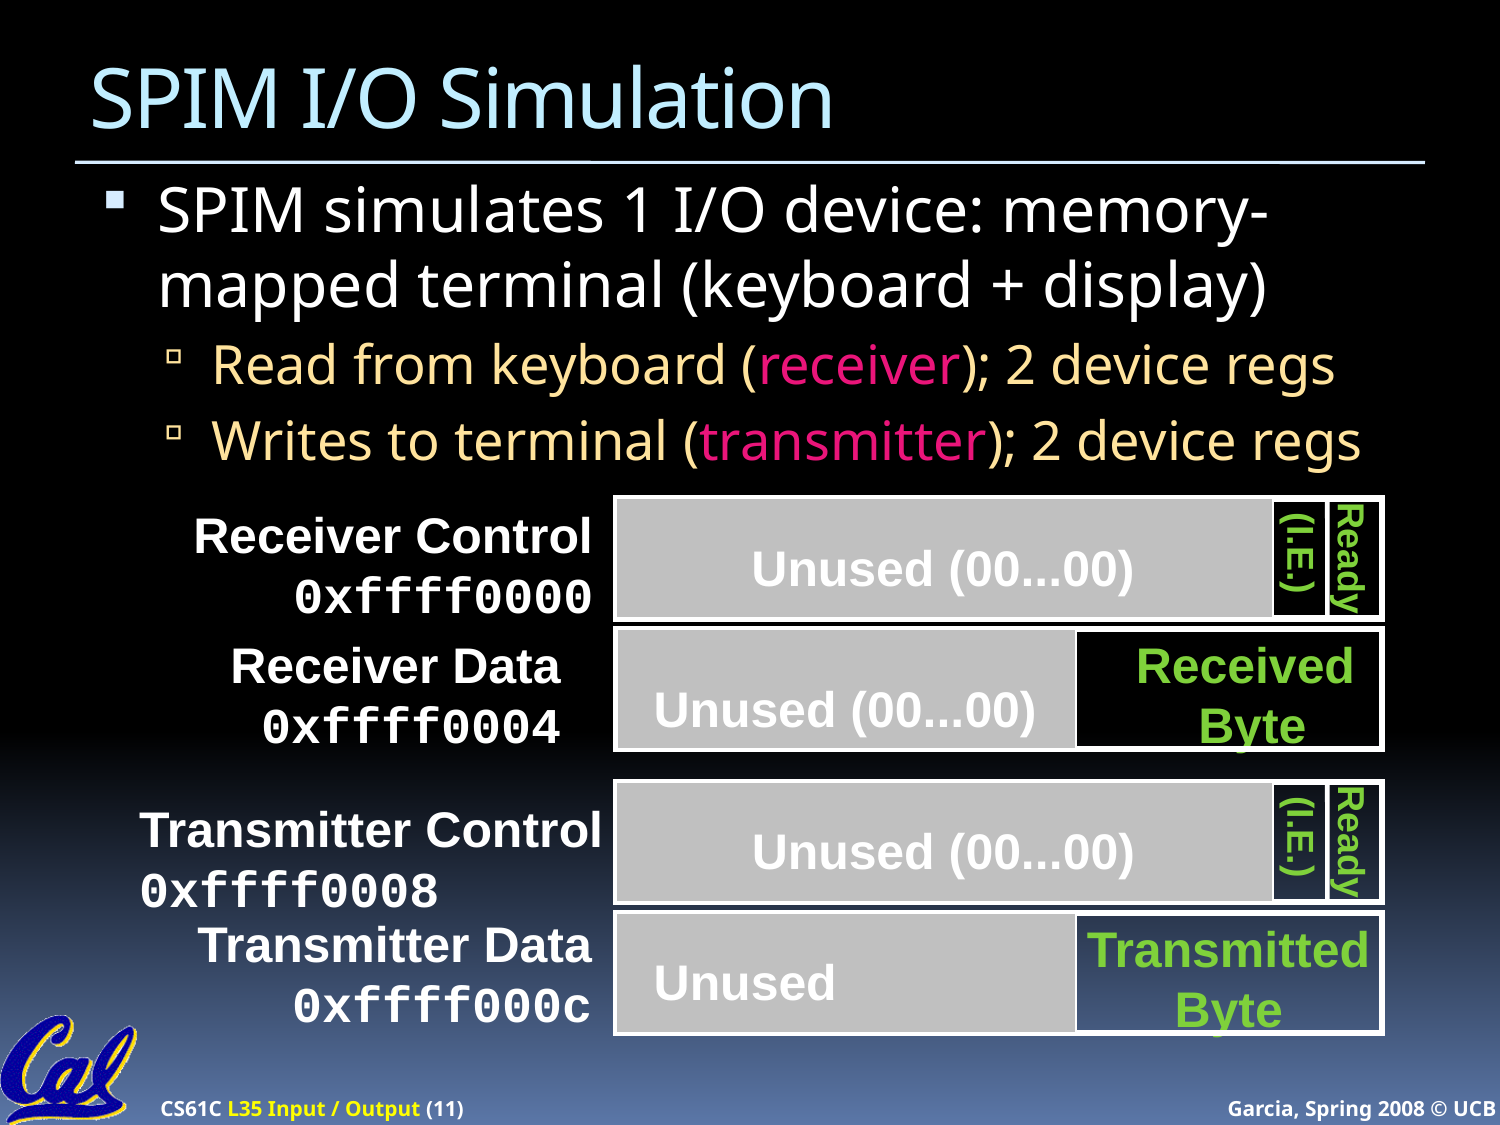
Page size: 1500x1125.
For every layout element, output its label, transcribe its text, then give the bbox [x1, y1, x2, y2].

title SPIM I/O Simulation [75, 37, 1425, 162]
list SPIM simulates 1 I/O device: memory-mapped terminal (keyboard + display) Read from keyboard (receiver); 2 device regs Writes to terminal (transmitter); 2 device regs [74, 162, 1426, 1043]
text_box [162, 486, 1388, 1046]
picture [0, 1015, 140, 1125]
